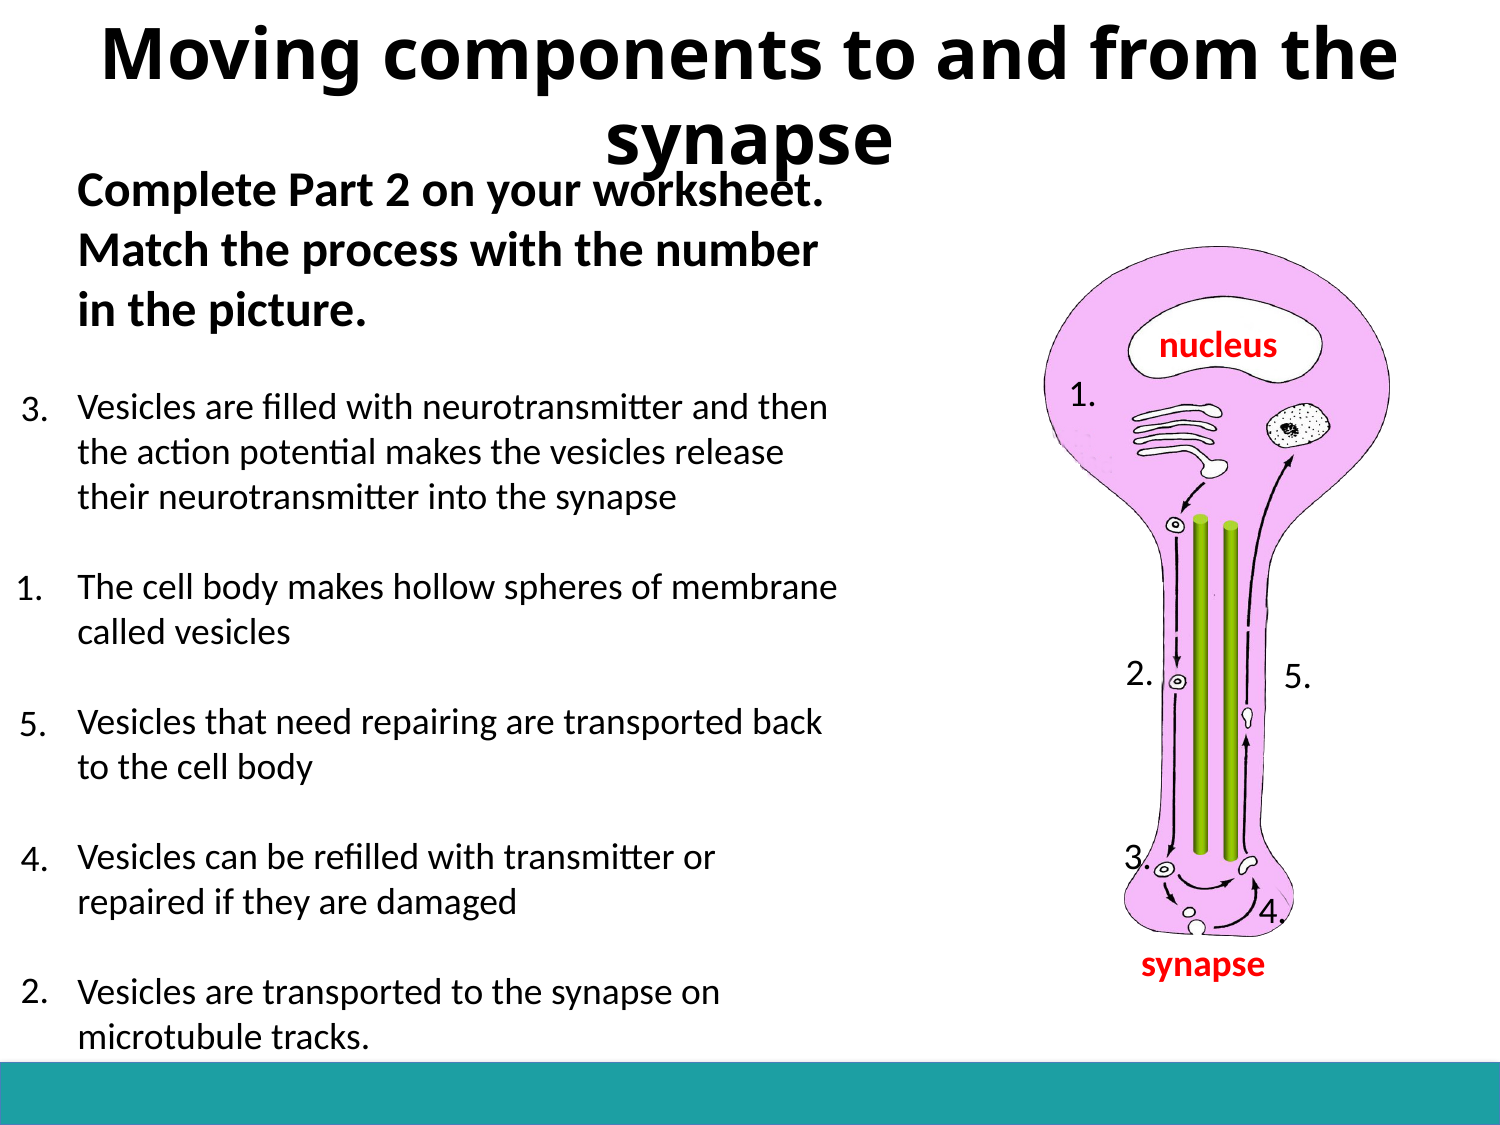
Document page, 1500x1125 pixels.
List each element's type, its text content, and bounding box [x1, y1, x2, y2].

text_box 5. [4, 691, 71, 751]
text_box 3. [5, 376, 73, 437]
text_box 1. [0, 555, 68, 616]
title Moving components to and from the synapse [0, 0, 1500, 188]
text_box 4. [5, 826, 73, 887]
text_box 2. [5, 958, 73, 1019]
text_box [1012, 237, 1419, 986]
text_box Complete Part 2 on your worksheet. Match the process with the number in the picture. Vesicles are filled with neurotransmitter and then the action potential makes the vesicles release their neurotransmitter into the synapse The cell body makes hollow spheres of membrane called vesicles Vesicles that need repairing are transported back to the cell body Vesicles can be refilled with transmitter or repaired if they are damaged Vesicles are transported to the synapse on microtubule tracks. [62, 188, 863, 1065]
